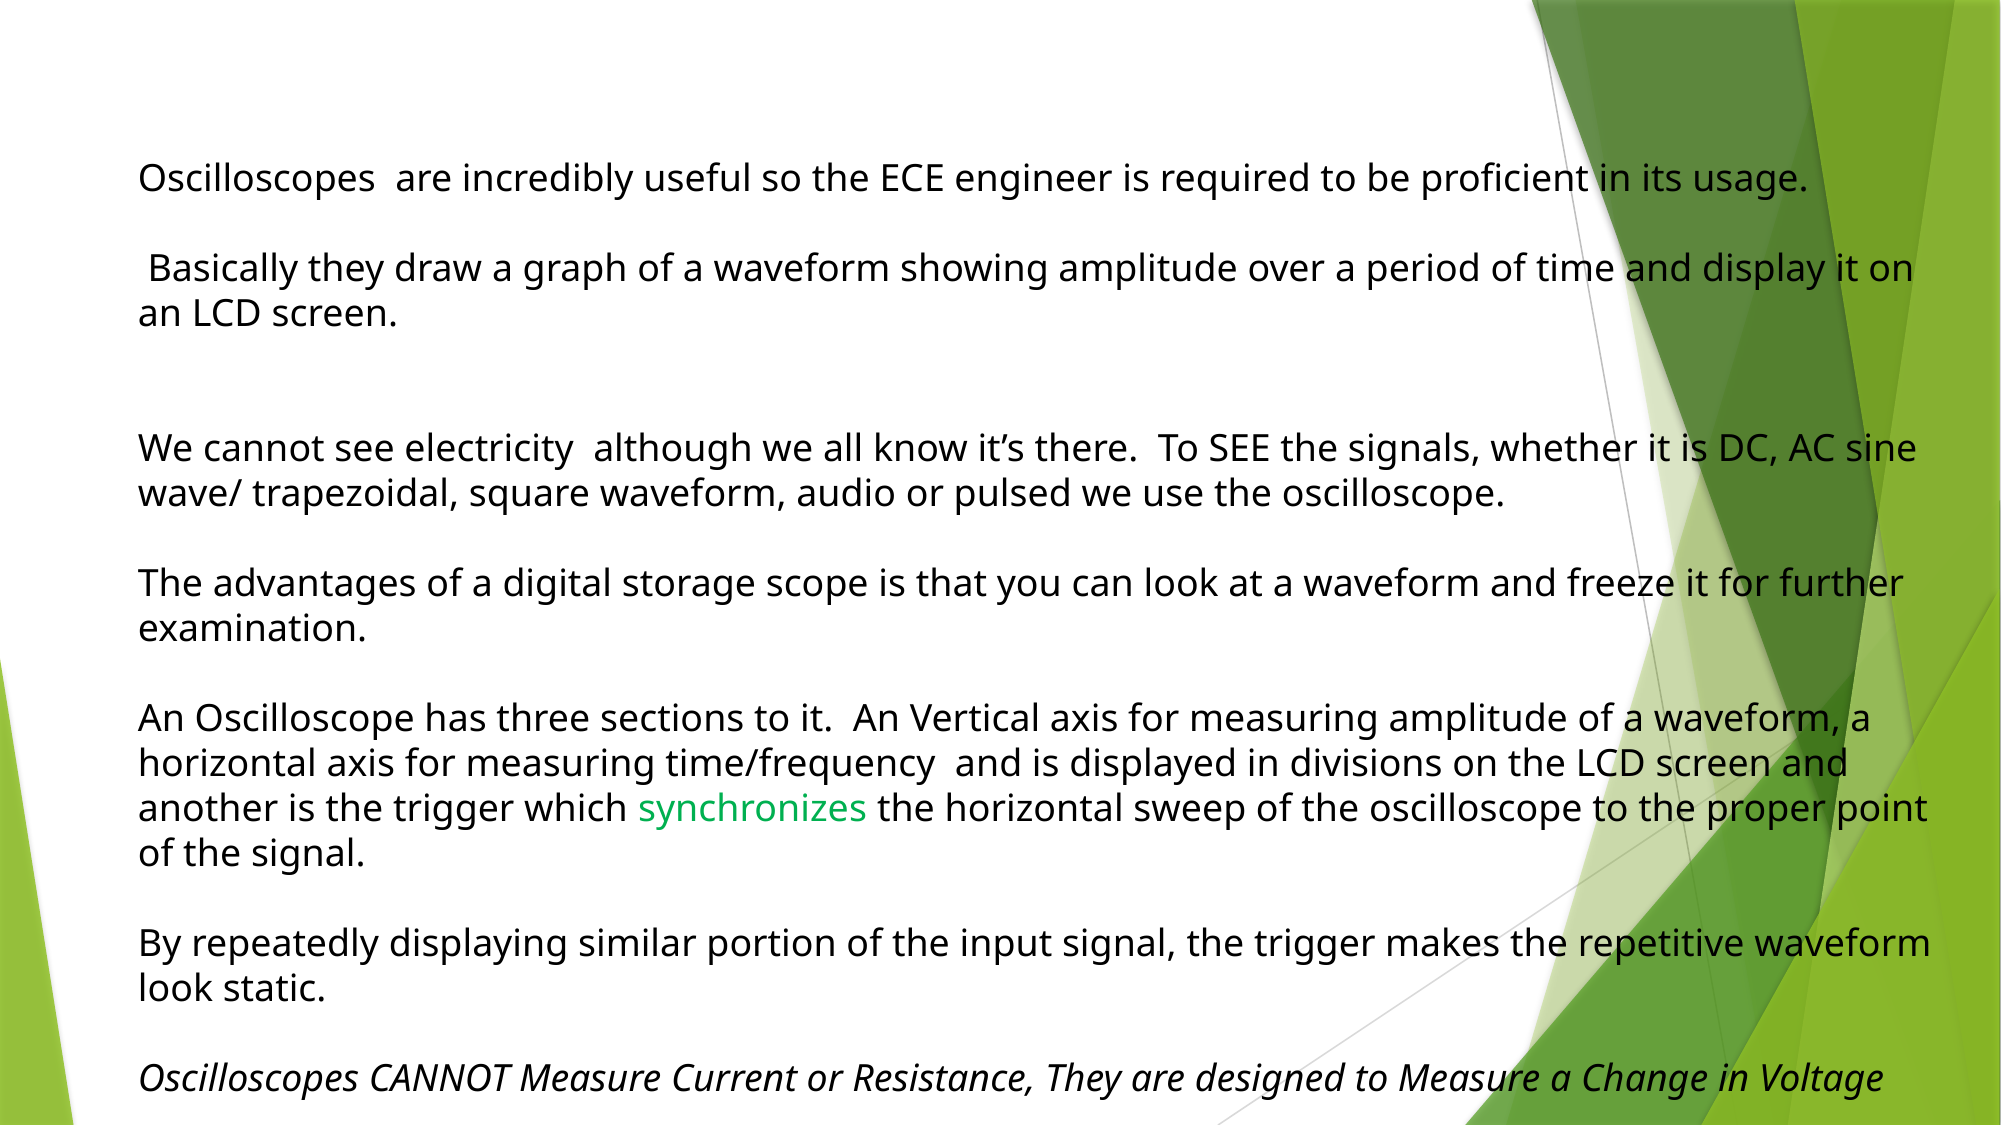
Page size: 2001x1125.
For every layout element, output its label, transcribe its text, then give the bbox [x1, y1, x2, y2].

text_box Oscilloscopes are incredibly useful so the ECE engineer is required to be proficient in its usage. Basically they draw a graph of a waveform showing amplitude over a period of time and display it on an LCD screen. We cannot see electricity although we all know it’s there. To SEE the signals, whether it is DC, AC sine wave/ trapezoidal, square waveform, audio or pulsed we use the oscilloscope. The advantages of a digital storage scope is that you can look at a waveform and freeze it for further examination. An Oscilloscope has three sections to it. An Vertical axis for measuring amplitude of a waveform, a horizontal axis for measuring time/frequency and is displayed in divisions on the LCD screen and another is the trigger which synchronizes the horizontal sweep of the oscilloscope to the proper point of the signal. By repeatedly displaying similar portion of the input signal, the trigger makes the repetitive waveform look static. Oscilloscopes CANNOT Measure Current or Resistance, They are designed to Measure a Change in Voltage [123, 146, 1948, 1106]
